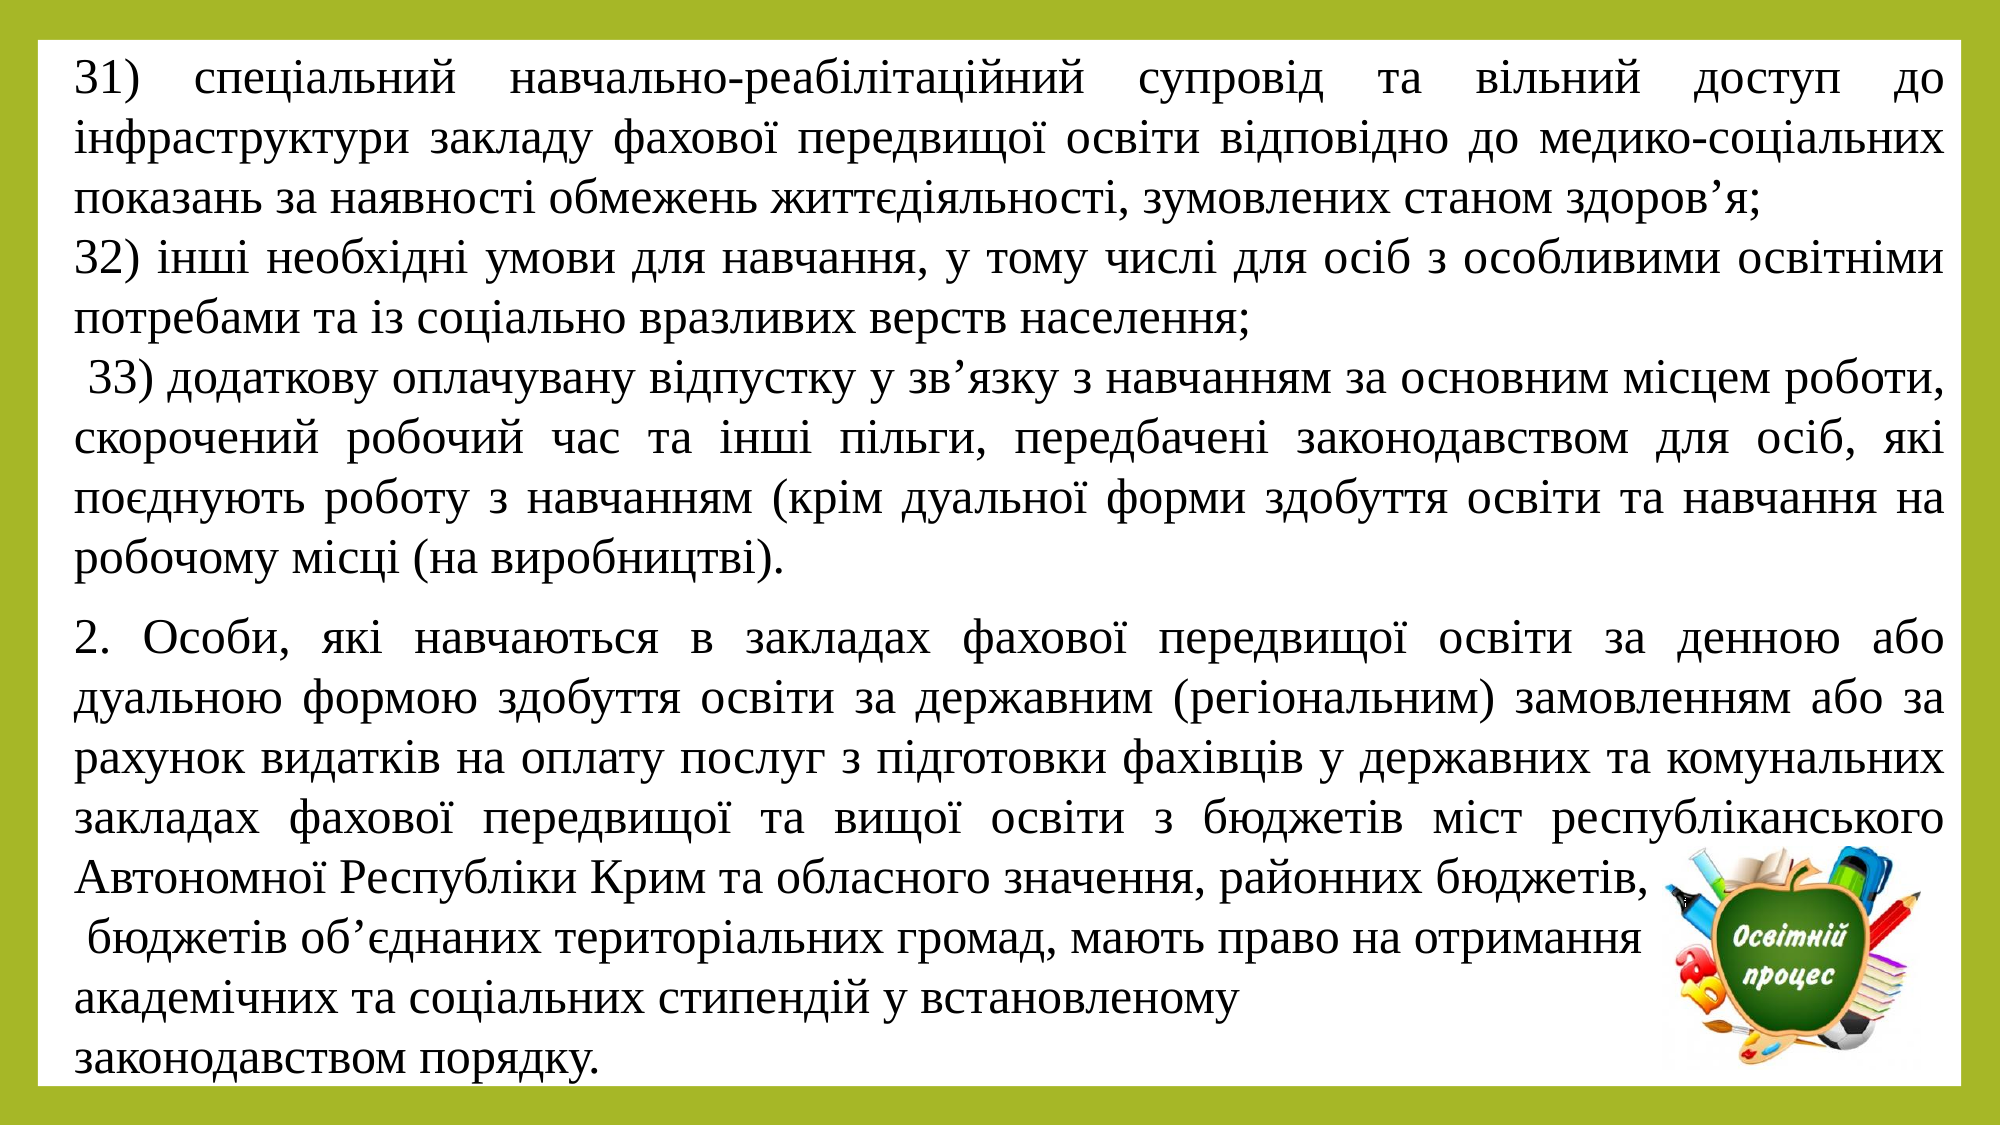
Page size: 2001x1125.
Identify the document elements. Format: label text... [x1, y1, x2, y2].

text_box 2. Особи, які навчаються в закладах фахової передвищої освіти за денною або дуальною формою здобуття освіти за державним (регіональним) замовленням або за рахунок видатків на оплату послуг з підготовки фахівців у державних та комунальних закладах фахової передвищої та вищої освіти з бюджетів міст республіканського Автономної Республіки Крим та обласного значення, районних бюджетів, бюджетів об’єднаних територіальних громад, мають право на отримання академічних та соціальних стипендій у встановленому законодавством порядку. [59, 596, 1961, 1091]
text_box 31) спеціальний навчально-реабілітаційний супровід та вільний доступ до інфраструктури закладу фахової передвищої освіти відповідно до медико-соціальних показань за наявності обмежень життєдіяльності, зумовлених станом здоров’я; 32) інші необхідні умови для навчання, у тому числі для осіб з особливими освітніми потребами та із соціально вразливих верств населення; 33) додаткову оплачувану відпустку у зв’язку з навчанням за основним місцем роботи, скорочений робочий час та інші пільги, передбачені законодавством для осіб, які поєднують роботу з навчанням (крім дуальної форми здобуття освіти та навчання на робочому місці (на виробництві). [59, 35, 1961, 591]
picture [1662, 845, 1921, 1070]
